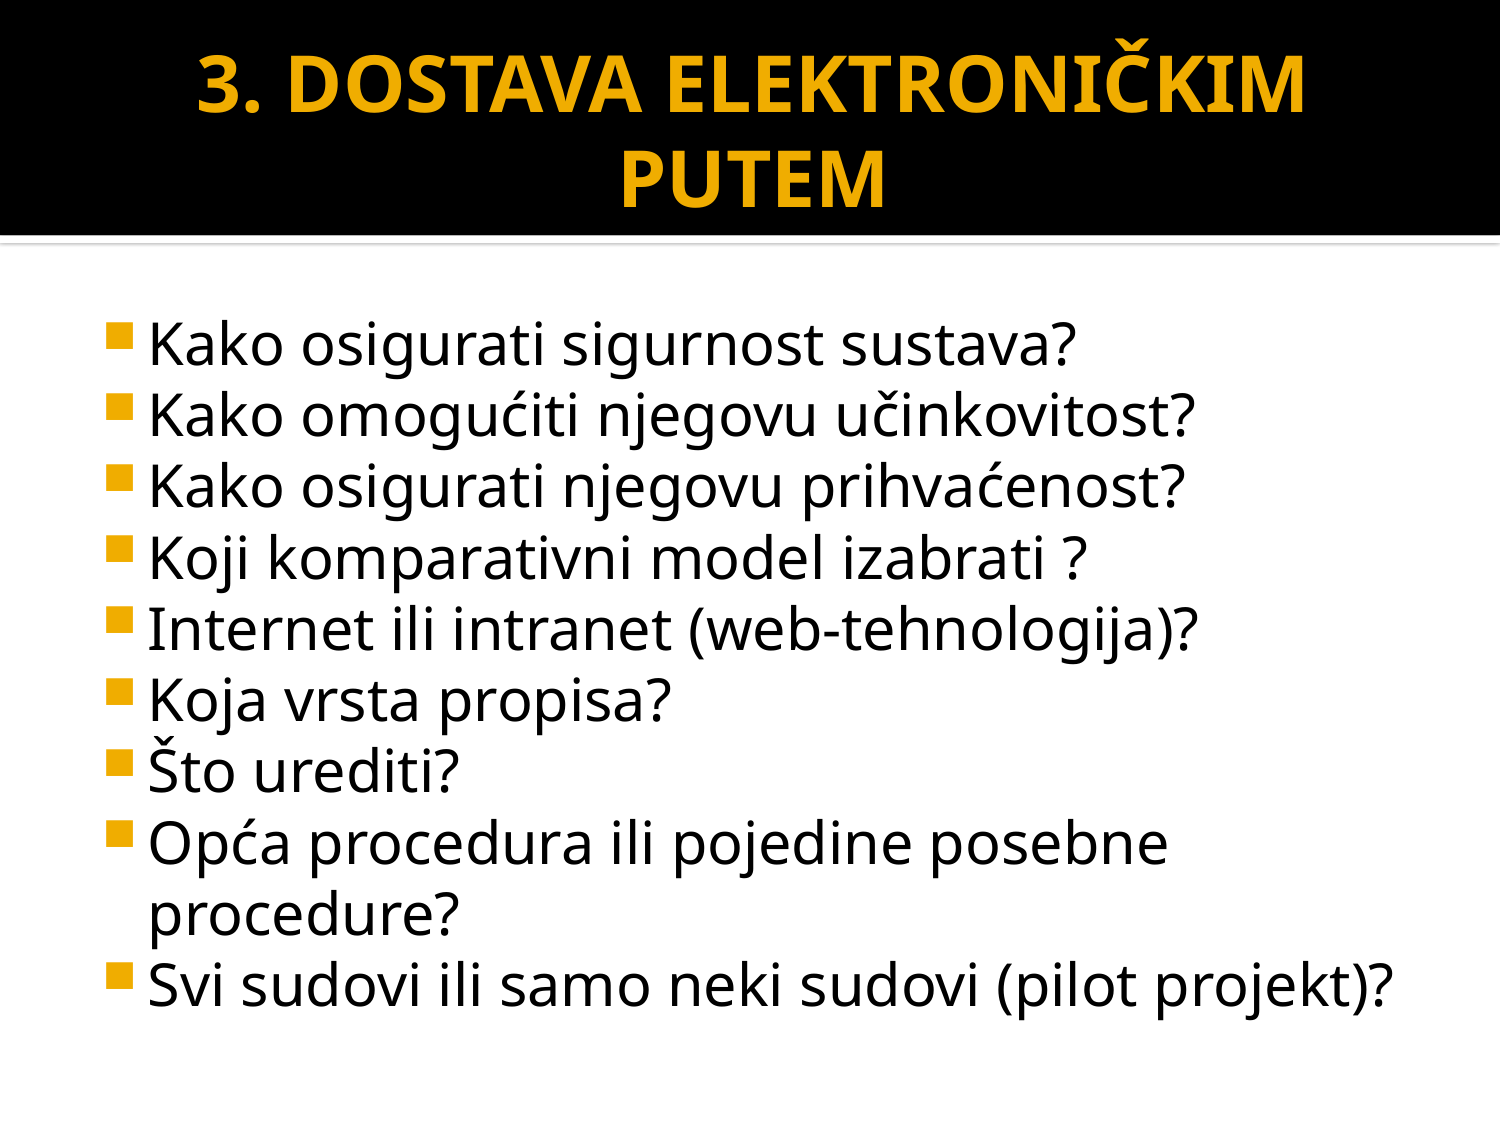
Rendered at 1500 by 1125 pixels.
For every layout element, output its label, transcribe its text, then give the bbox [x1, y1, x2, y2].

title 3. DOSTAVA ELEKTRONIČKIM PUTEM [75, 25, 1425, 231]
list Kako osigurati sigurnost sustava? Kako omogućiti njegovu učinkovitost? Kako osigurati njegovu prihvaćenost? Koji komparativni model izabrati ? Internet ili intranet (web-tehnologija)? Koja vrsta propisa? Što urediti? Opća procedura ili pojedine posebne procedure? Svi sudovi ili samo neki sudovi (pilot projekt)? [75, 291, 1425, 1050]
